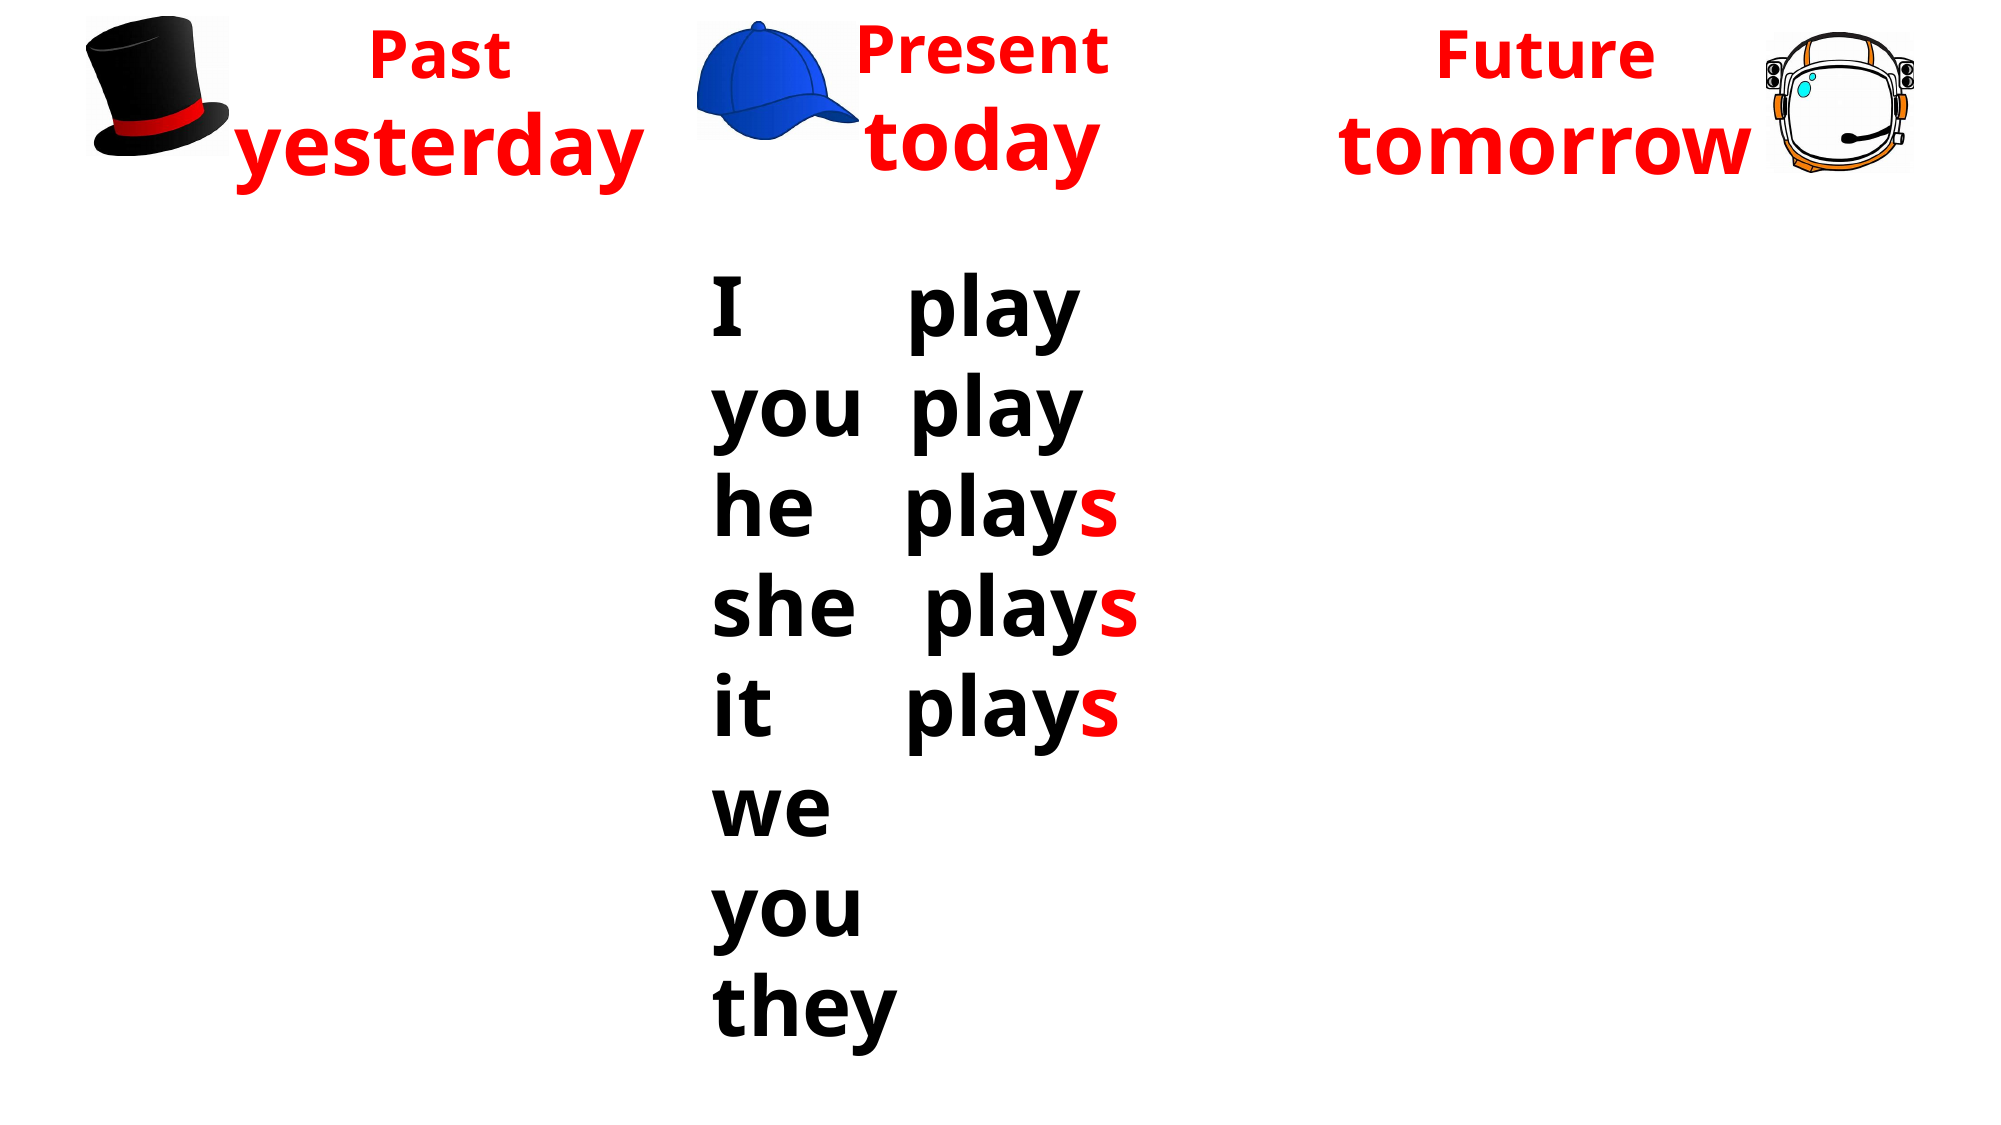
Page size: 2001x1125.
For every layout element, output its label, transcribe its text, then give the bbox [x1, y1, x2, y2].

picture [86, 16, 229, 156]
text_box Future tomorrow [1290, 4, 1801, 199]
picture [696, 21, 859, 140]
text_box Past yesterday [205, 4, 674, 200]
text_box I play you play he plays she plays it plays we you they [697, 246, 1214, 1061]
picture [1766, 32, 1914, 173]
text_box Present today [748, 0, 1217, 195]
